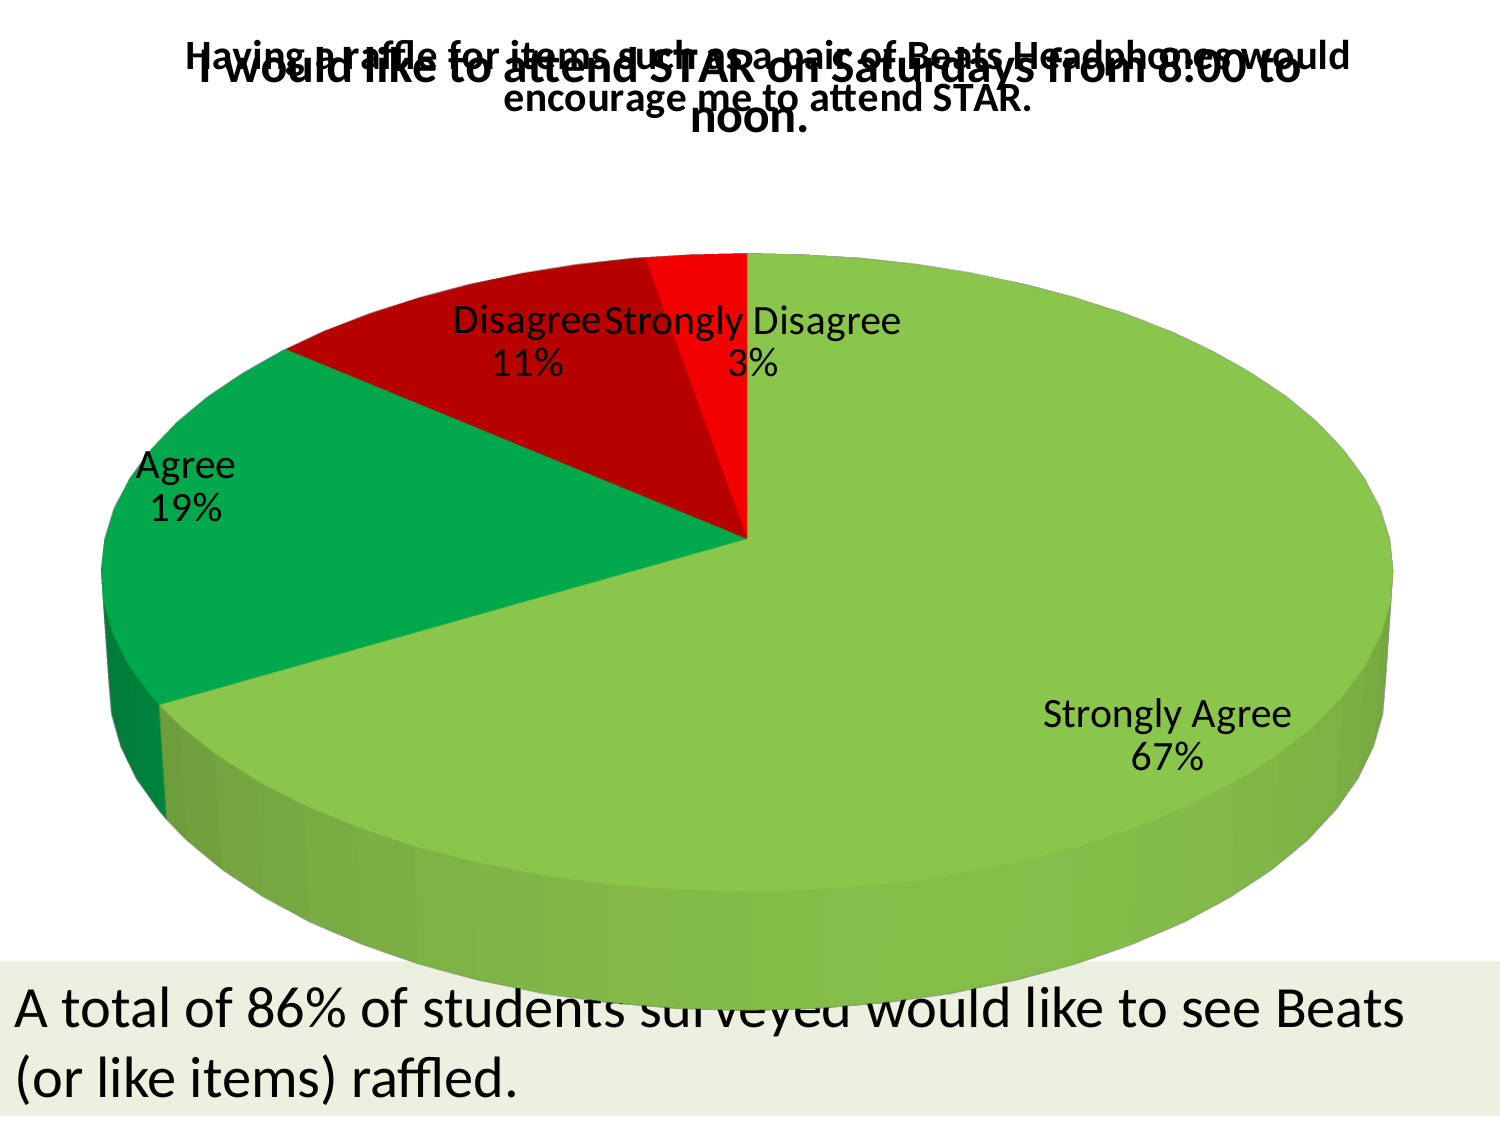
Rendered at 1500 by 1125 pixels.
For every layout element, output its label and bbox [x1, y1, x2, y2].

chart [0, 0, 1500, 1125]
